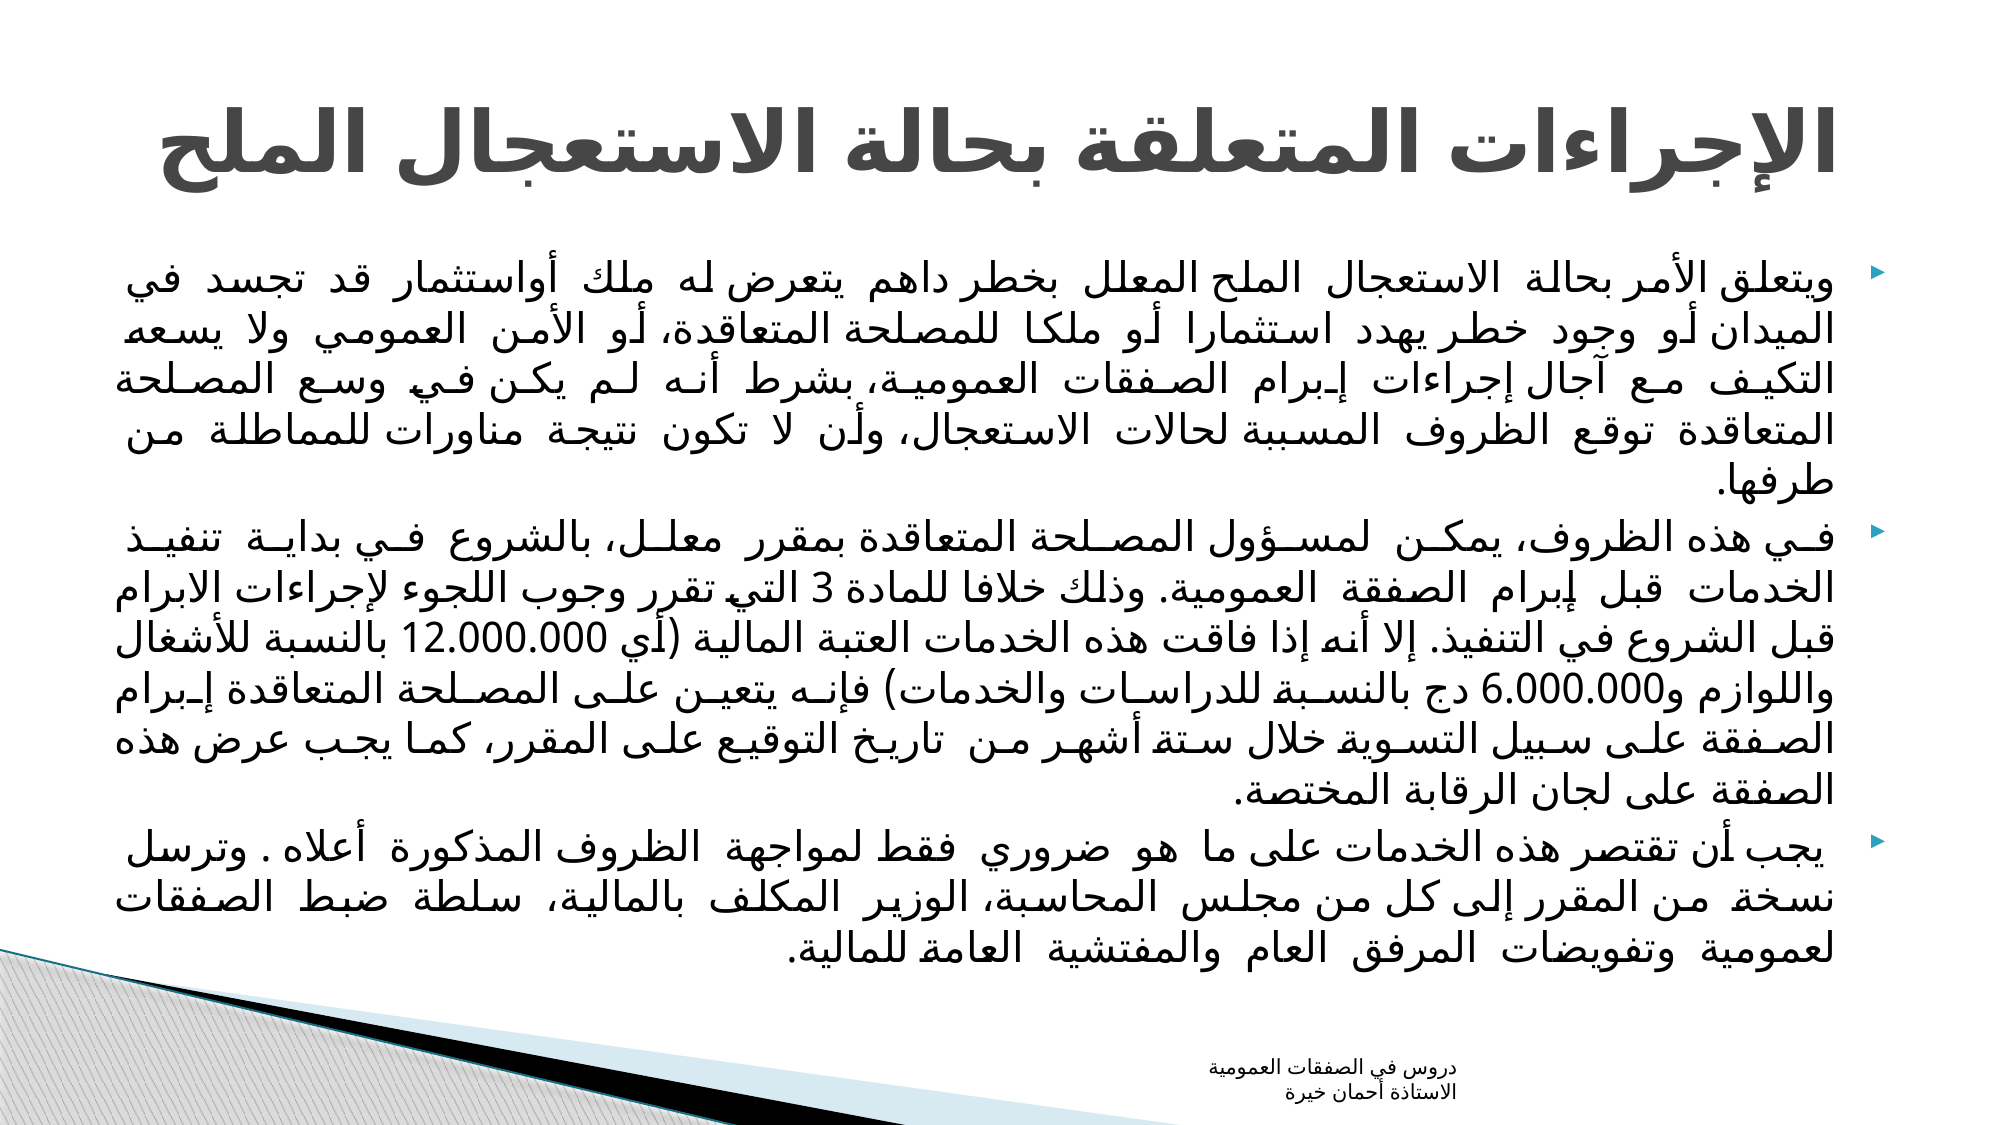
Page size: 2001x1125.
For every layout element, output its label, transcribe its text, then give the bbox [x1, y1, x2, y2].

footer دروس في الصفقات العمومية الاستاذة أحمان خيرة [957, 1051, 1473, 1112]
list ويتعلق الأمر بحالة الاستعجال الملح المعلل بخطر داهم يتعرض له ملك أواستثمار قد تجسد في الميدان أو وجود خطر يهدد استثمارا أو ملكا للمصلحة المتعاقدة، أو الأمن العمومي ولا يسعه التكيف مع آجال إجراءات إبرام الصفقات العمومية، بشرط أنه لم يكن في وسع المصلحة المتعاقدة توقع الظروف المسببة لحالات الاستعجال، وأن لا تكون نتيجة مناورات للمماطلة من طرفها. في هذه الظروف، يمكن لمسؤول المصلحة المتعاقدة بمقرر معلل، بالشروع في بداية تنفيذ الخدمات قبل إبرام الصفقة العمومية. وذلك خلافا للمادة 3 التي تقرر وجوب اللجوء لإجراءات الابرام قبل الشروع في التنفيذ. إلا أنه إذا فاقت هذه الخدمات العتبة المالية (أي 12.000.000 بالنسبة للأشغال واللوازم و6.000.000 دج بالنسبة للدراسات والخدمات) فإنه يتعين على المصلحة المتعاقدة إبرام الصفقة على سبيل التسوية خلال ستة أشهر من تاريخ التوقيع على المقرر، كما يجب عرض هذه الصفقة على لجان الرقابة المختصة. يجب أن تقتصر هذه الخدمات على ما هو ضروري فقط لمواجهة الظروف المذكورة أعلاه . وترسل نسخة من المقرر إلى كل من مجلس المحاسبة، الوزير المكلف بالمالية، سلطة ضبط الصفقات لعمومية وتفويضات المرفق العام والمفتشية العامة للمالية. [99, 243, 1900, 986]
title الإجراءات المتعلقة بحالة الاستعجال الملح [99, 45, 1900, 233]
